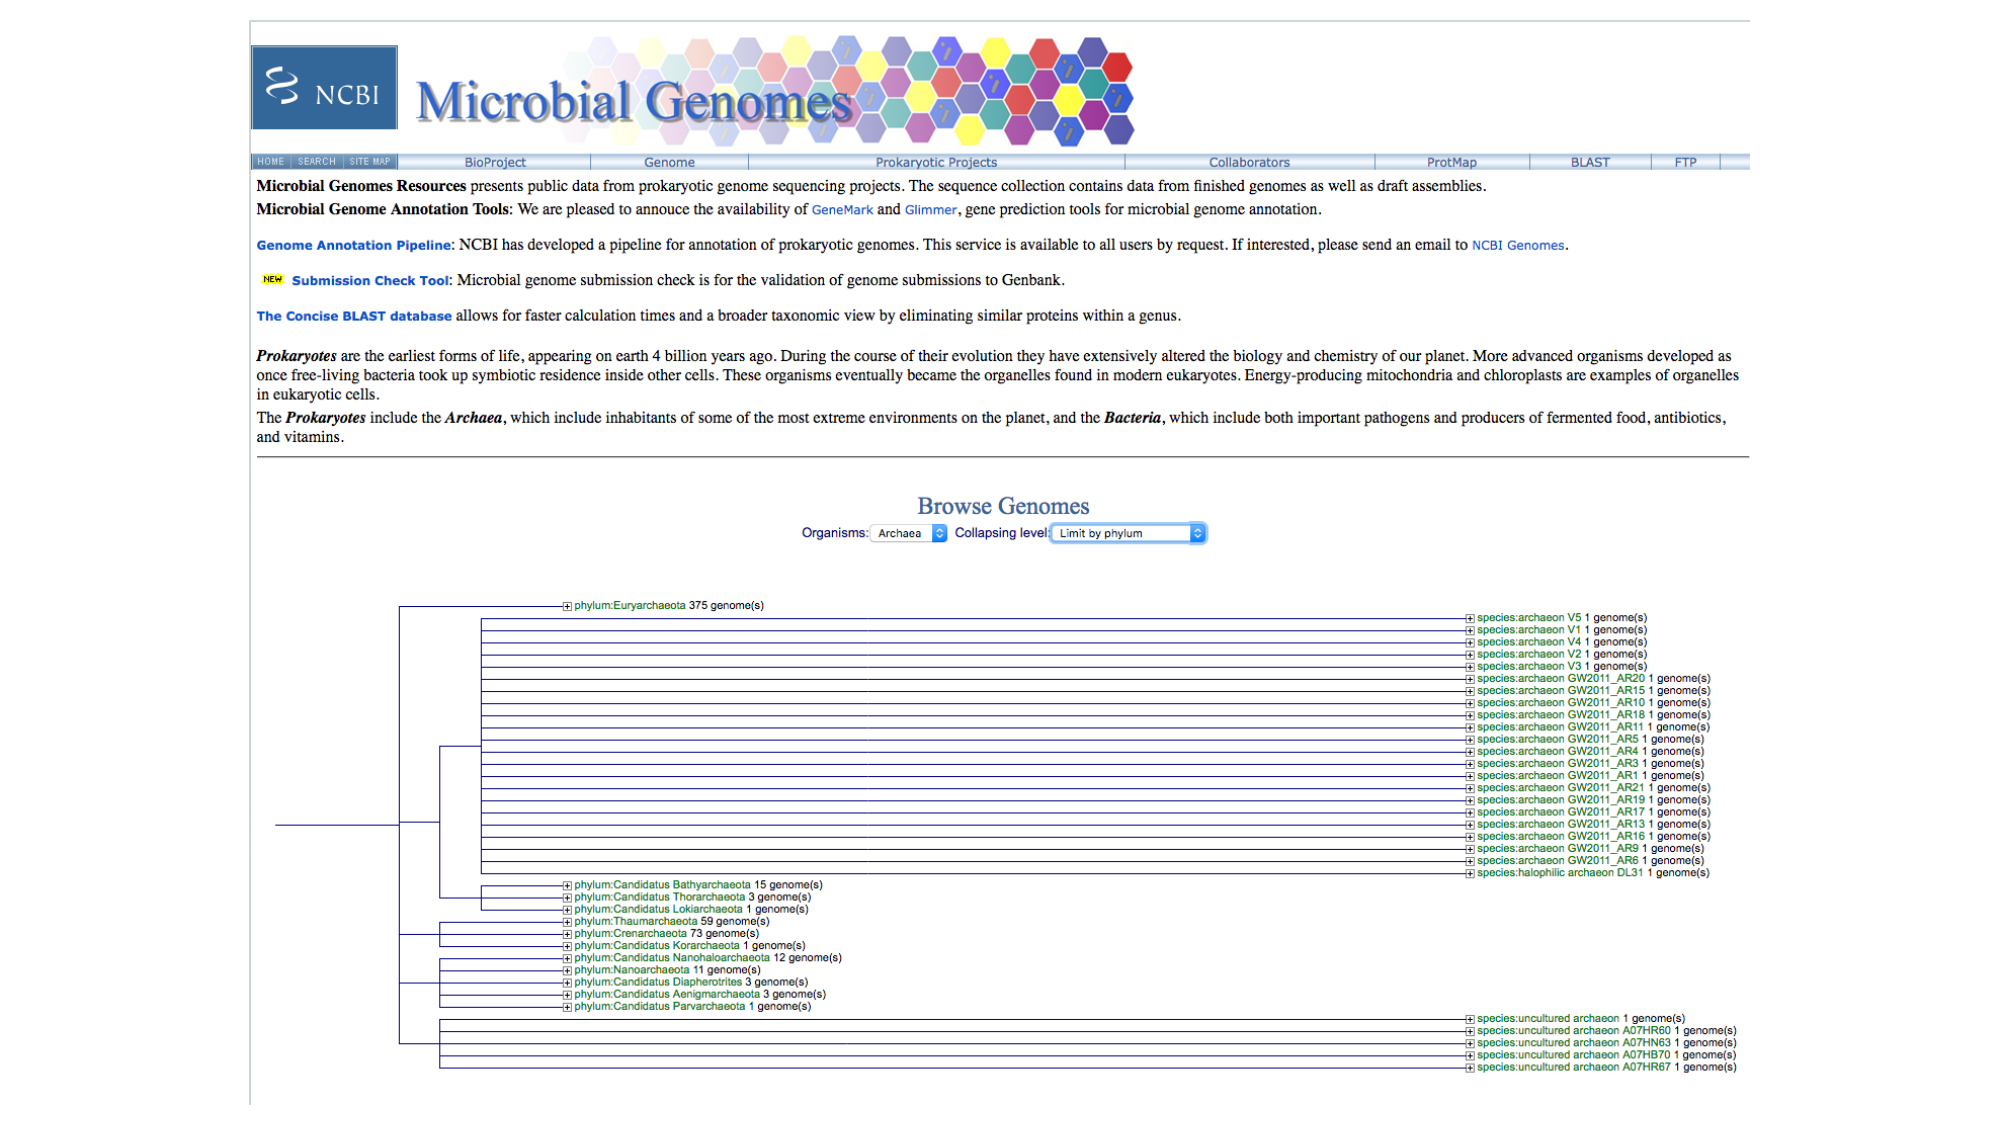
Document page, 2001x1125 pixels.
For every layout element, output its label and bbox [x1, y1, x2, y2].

picture [249, 19, 1751, 1105]
